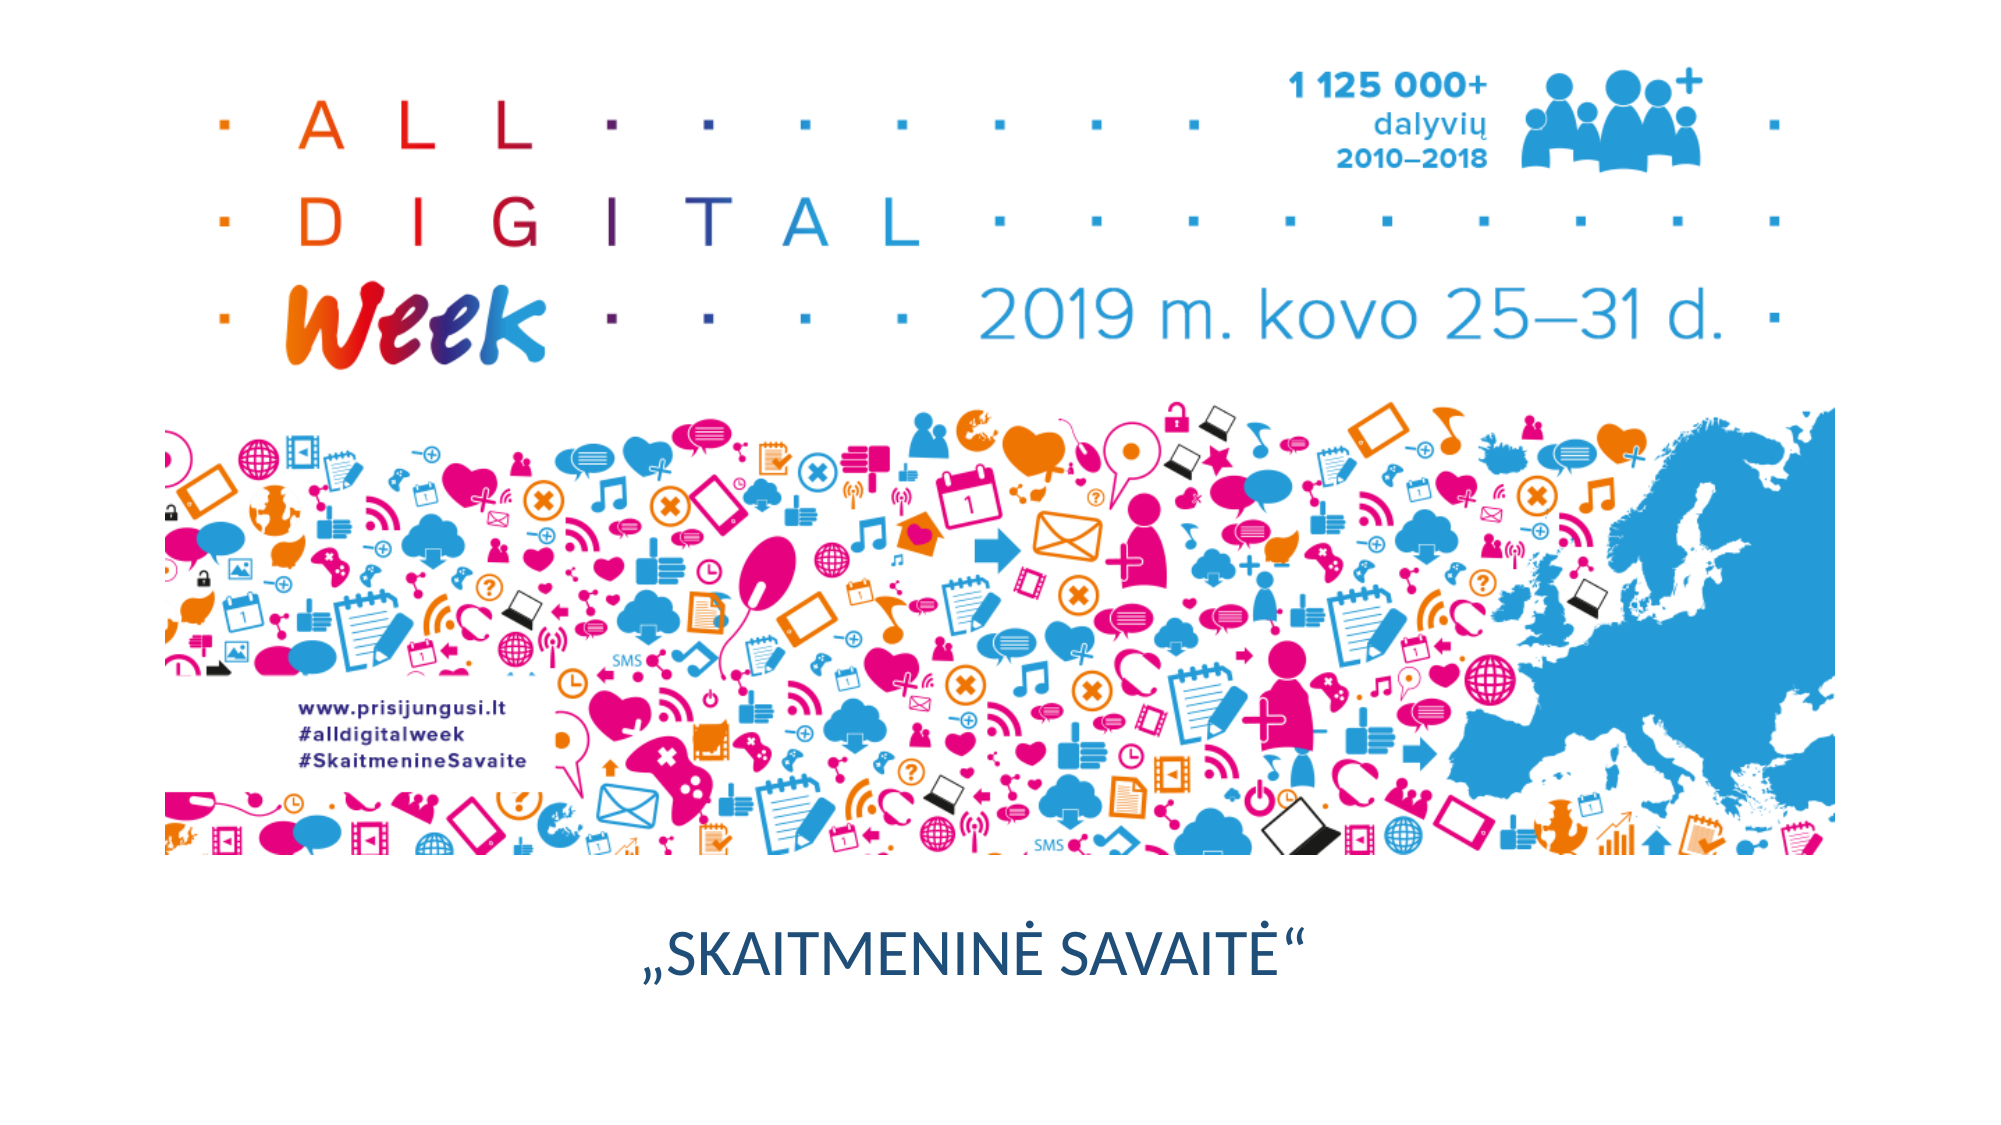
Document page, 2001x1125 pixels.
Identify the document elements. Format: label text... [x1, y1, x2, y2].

picture [165, 19, 1835, 855]
subtitle „SKAITMENINĖ SAVAITĖ“ [0, 819, 1982, 1103]
